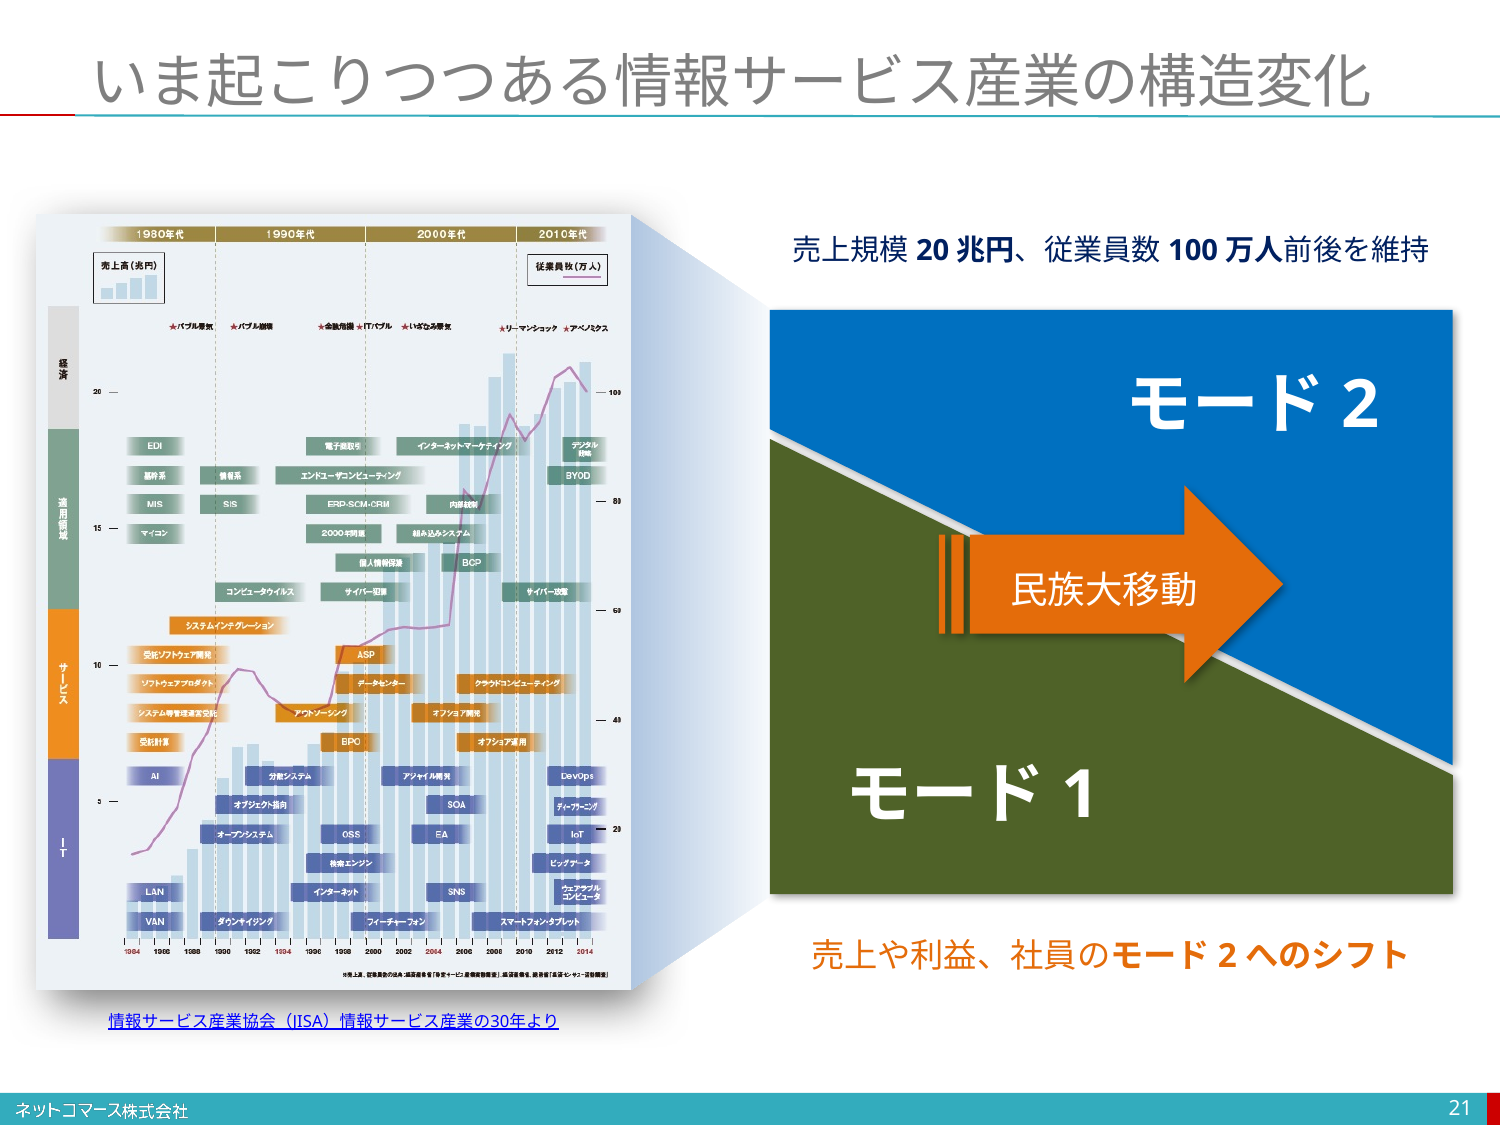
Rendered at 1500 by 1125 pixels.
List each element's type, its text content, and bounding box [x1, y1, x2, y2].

text_box 売上や利益、社員のモード2へのシフト [769, 927, 1453, 982]
slide_number 21 [1137, 1091, 1488, 1125]
text_box 売上規模20兆円、従業員数100万人前後を維持 [769, 224, 1453, 274]
text_box モード1 [772, 743, 1173, 838]
text_box [632, 213, 772, 990]
text_box [772, 307, 1455, 768]
picture [36, 214, 631, 991]
picture [16, 1101, 188, 1120]
text_box モード2 [1052, 353, 1453, 449]
text_box [967, 483, 1286, 685]
text_box [772, 441, 1455, 897]
text_box [937, 533, 947, 636]
text_box 民族大移動 [995, 558, 1227, 619]
text_box [949, 533, 966, 636]
title いま起こりつつある情報サービス産業の構造変化 [75, 45, 1500, 114]
text_box 情報サービス産業協会（JISA）情報サービス産業の30年より [36, 1002, 631, 1042]
